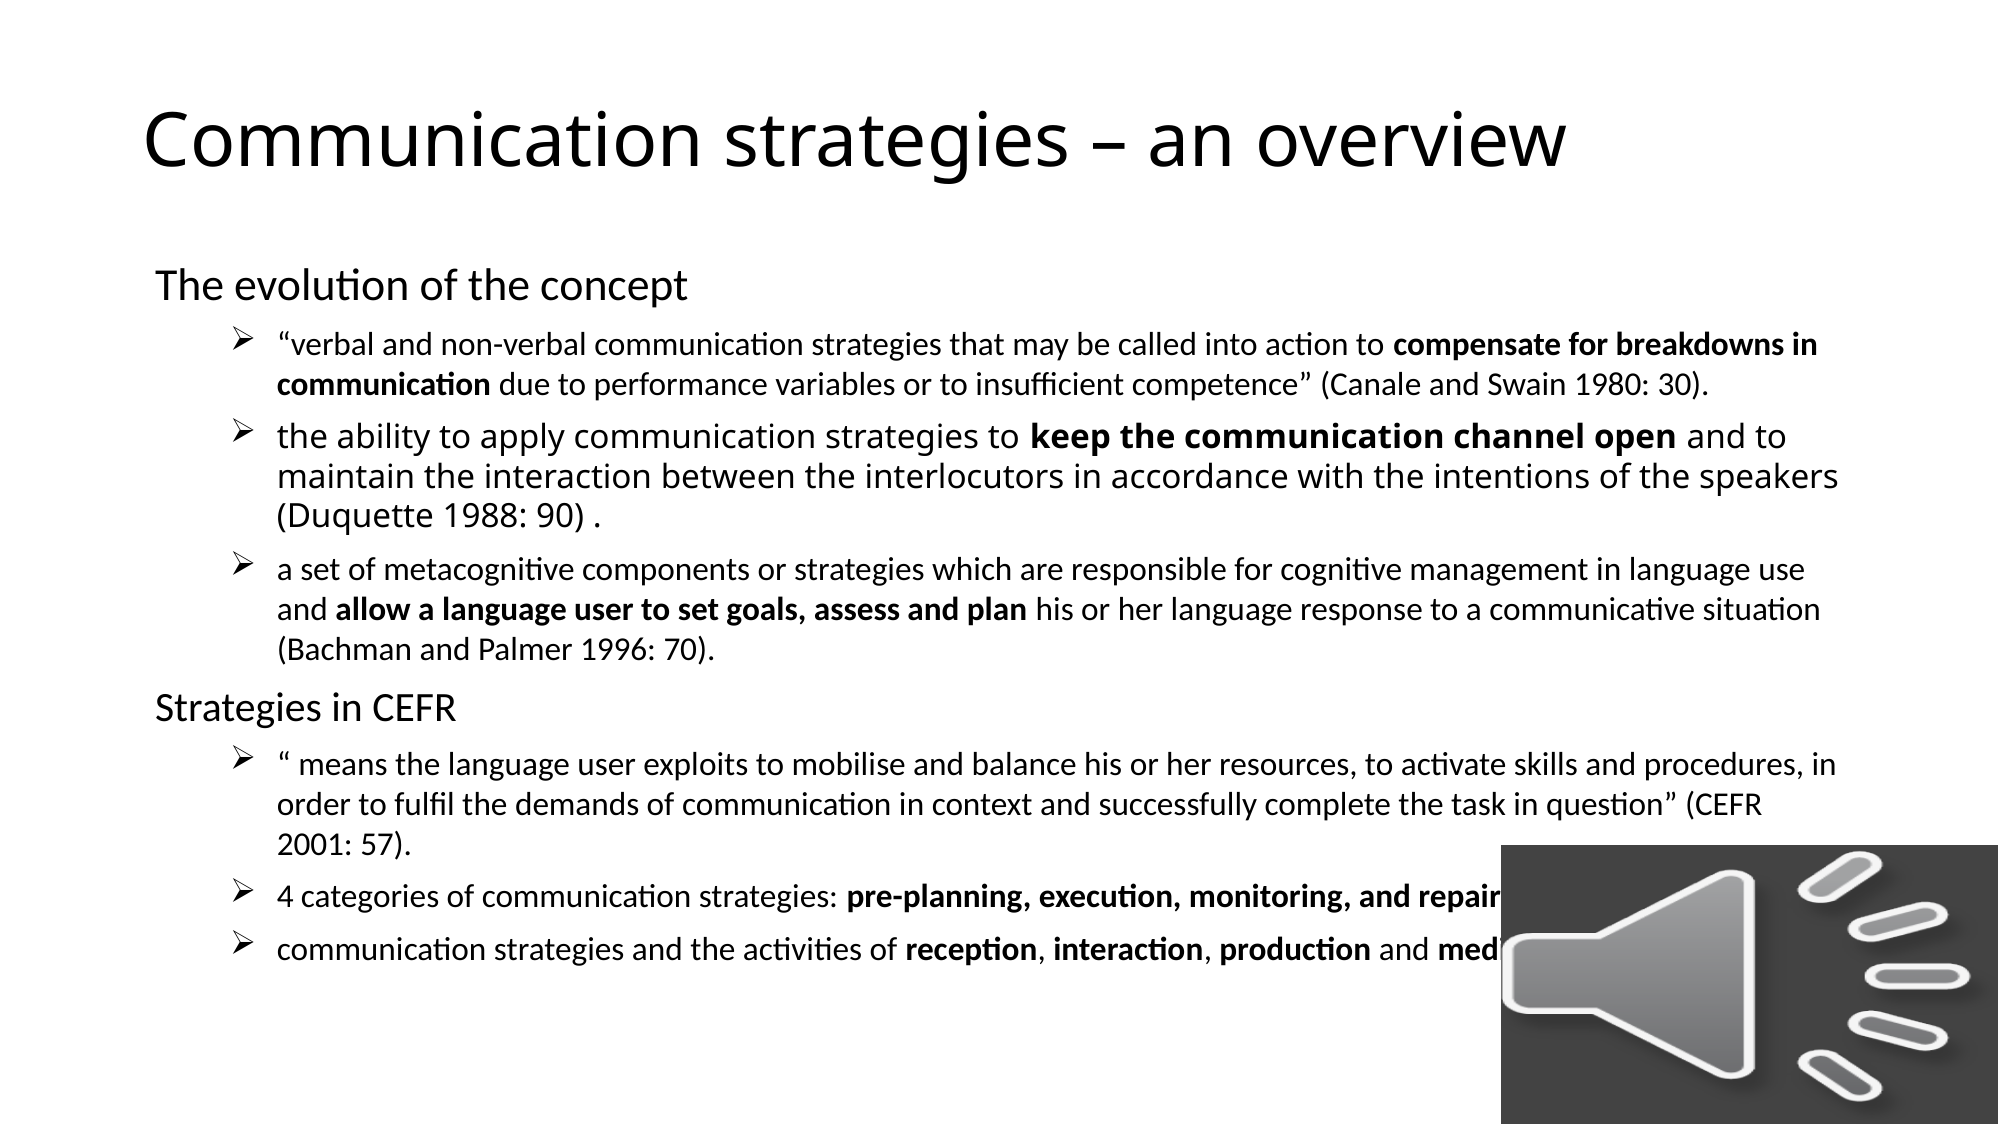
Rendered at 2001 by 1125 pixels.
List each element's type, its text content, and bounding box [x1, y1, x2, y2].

picture [1500, 843, 2000, 1125]
subtitle The evolution of the concept “verbal and non-verbal communication strategies that may be called into action to compensate for breakdowns in communication due to performance variables or to insufficient competence” (Canale and Swain 1980: 30). the ability to apply communication strategies to keep the communication channel open and to maintain the interaction between the interlocutors in accordance with the intentions of the speakers (Duquette 1988: 90) . a set of metacognitive components or strategies which are responsible for cognitive management in language use and allow a language user to set goals, assess and plan his or her language response to a communicative situation (Bachman and Palmer 1996: 70). Strategies in CEFR “ means the language user exploits to mobilise and balance his or her resources, to activate skills and procedures, in order to fulfil the demands of communication in context and successfully complete the task in question” (CEFR 2001: 57). 4 categories of communication strategies: pre-planning, execution, monitoring, and repair action communication strategies and the activities of reception, interaction, production and mediation [140, 247, 1860, 924]
title Communication strategies – an overview [127, 55, 1835, 191]
